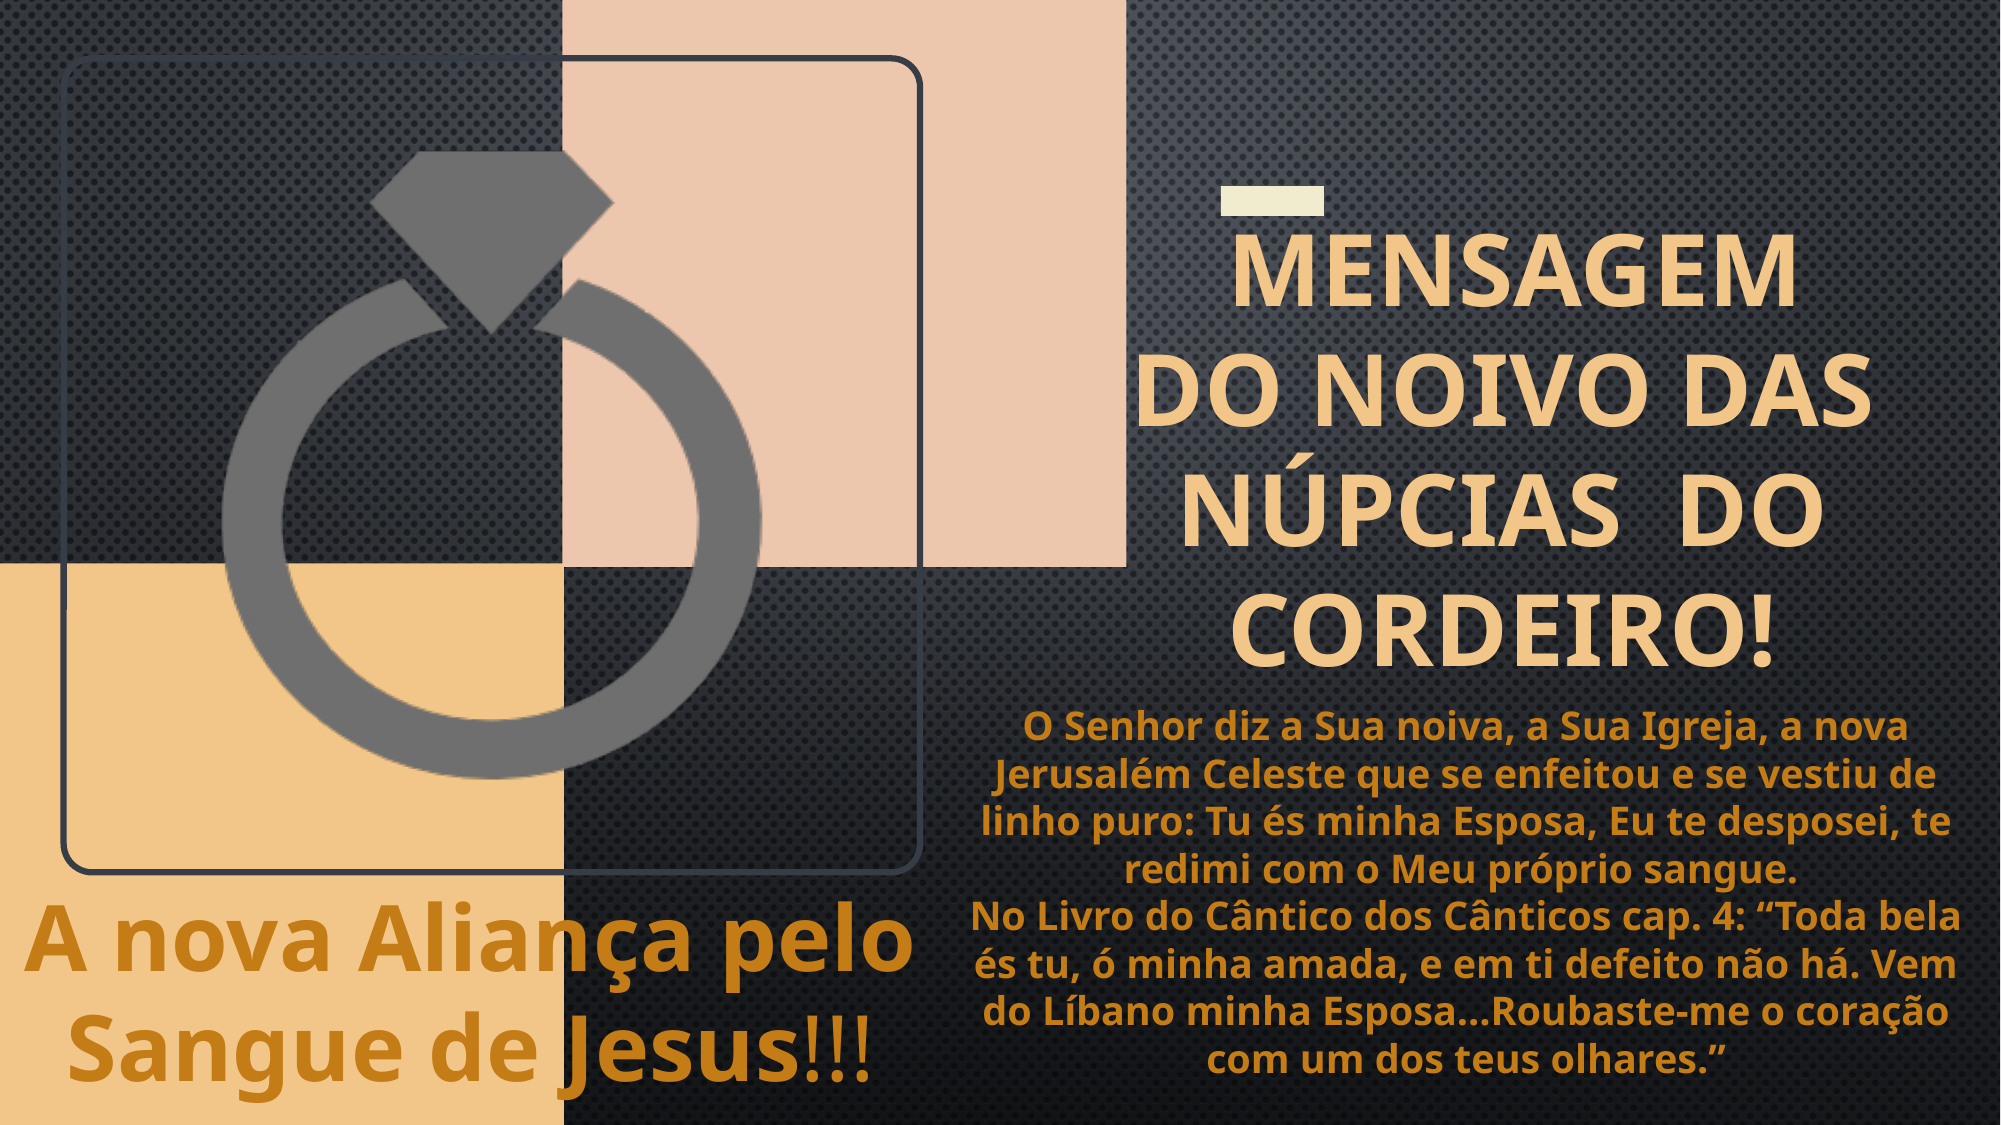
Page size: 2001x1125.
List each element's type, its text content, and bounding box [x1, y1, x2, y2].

picture [63, 58, 921, 873]
text_box A nova Aliança pelo Sangue de Jesus!!! [0, 872, 1000, 1107]
title Mensagem do noivo das núpcias do Cordeiro! [1108, 96, 1896, 693]
text_box O Senhor diz a Sua noiva, a Sua Igreja, a nova Jerusalém Celeste que se enfeitou e se vestiu de linho puro: Tu és minha Esposa, Eu te desposei, te redimi com o Meu próprio sangue. No Livro do Cântico dos Cânticos cap. 4: “Toda bela és tu, ó minha amada, e em ti defeito não há. Vem do Líbano minha Esposa…Roubaste-me o coração com um dos teus olhares.” [952, 693, 1981, 1089]
